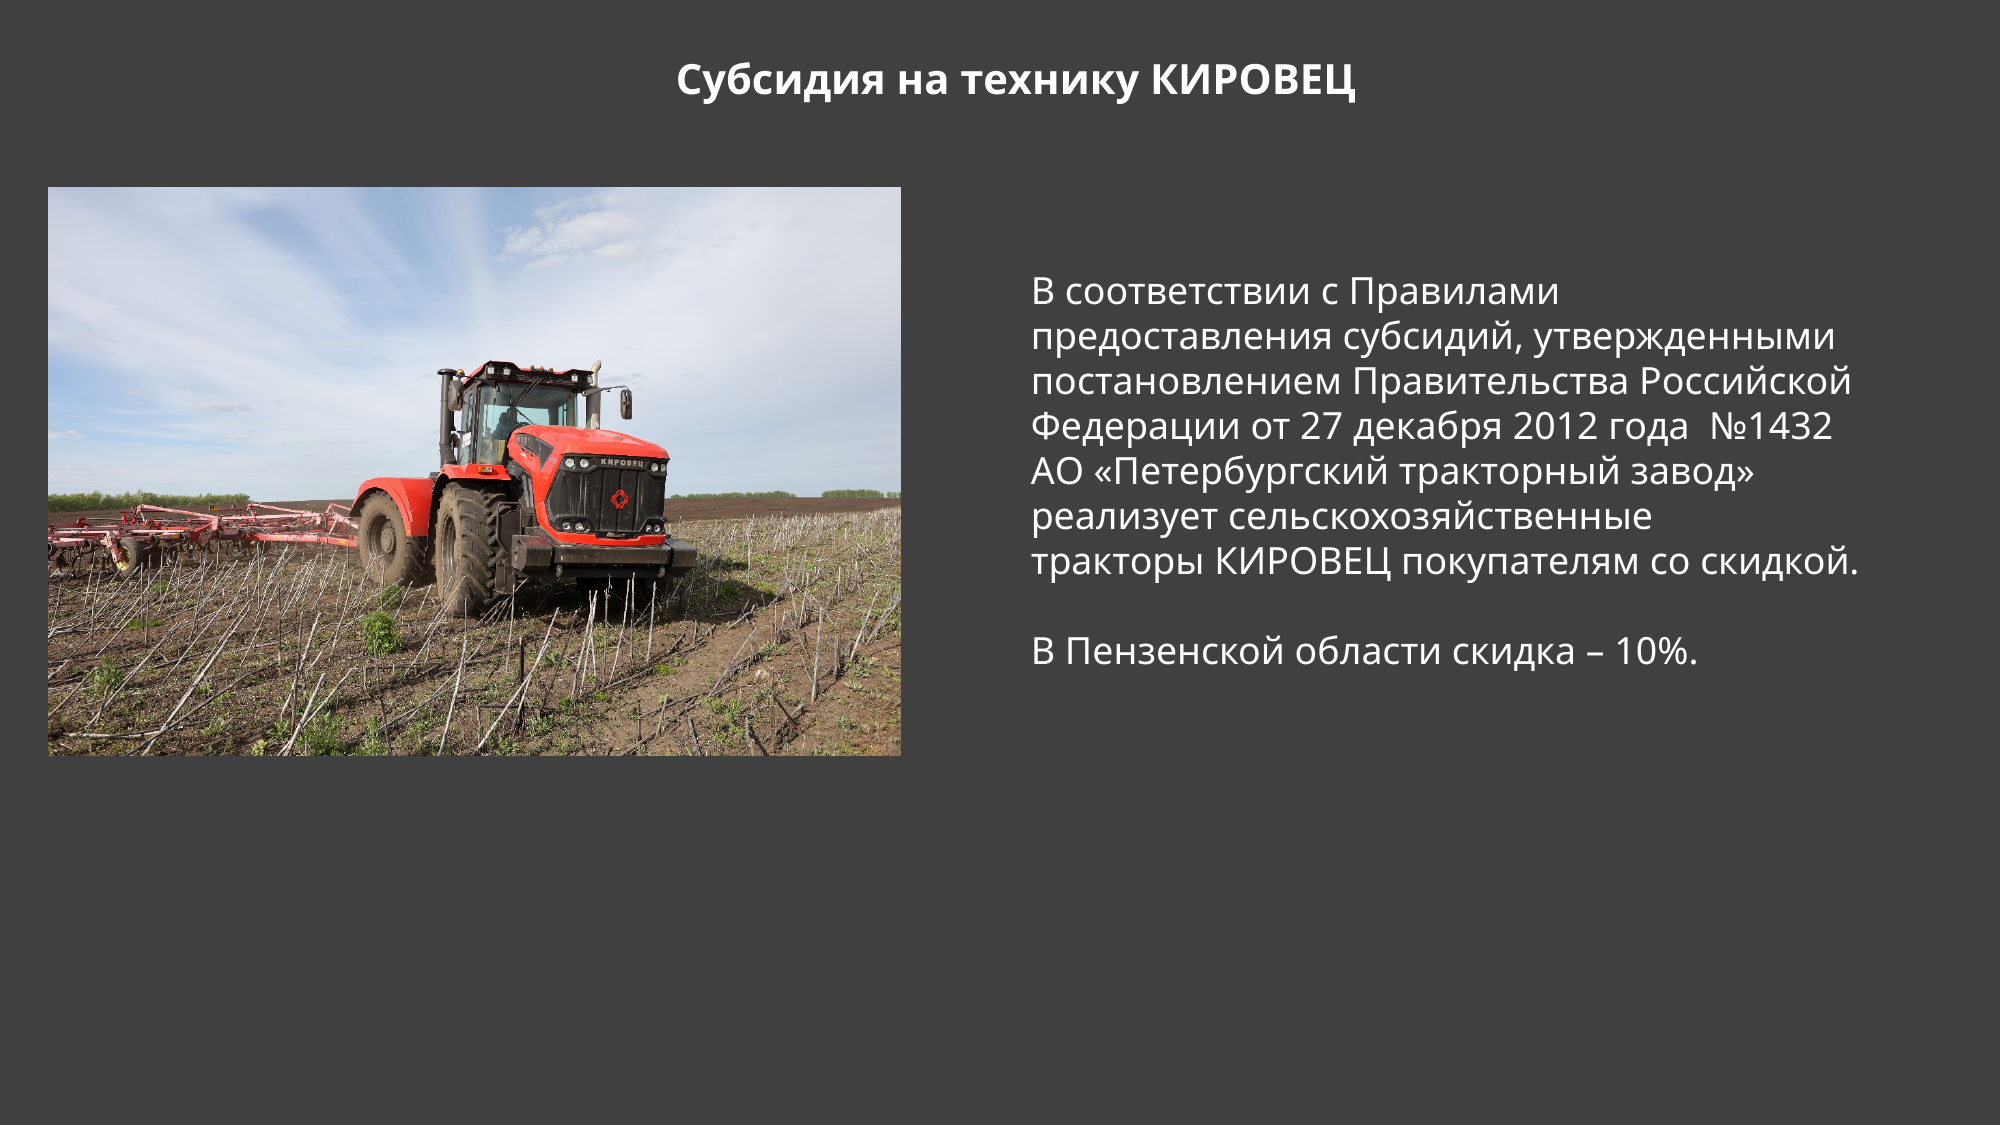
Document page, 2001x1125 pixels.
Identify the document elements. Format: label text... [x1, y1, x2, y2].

picture [48, 187, 901, 756]
text_box В соответствии с Правилами предоставления субсидий, утвержденными постановлением Правительства Российской Федерации от 27 декабря 2012 года №1432 АО «Петербургский тракторный завод» реализует сельскохозяйственные тракторы КИРОВЕЦ покупателям со скидкой. В Пензенской области скидка – 10%. [1016, 259, 1883, 680]
text_box Субсидия на технику КИРОВЕЦ [293, 45, 1739, 111]
